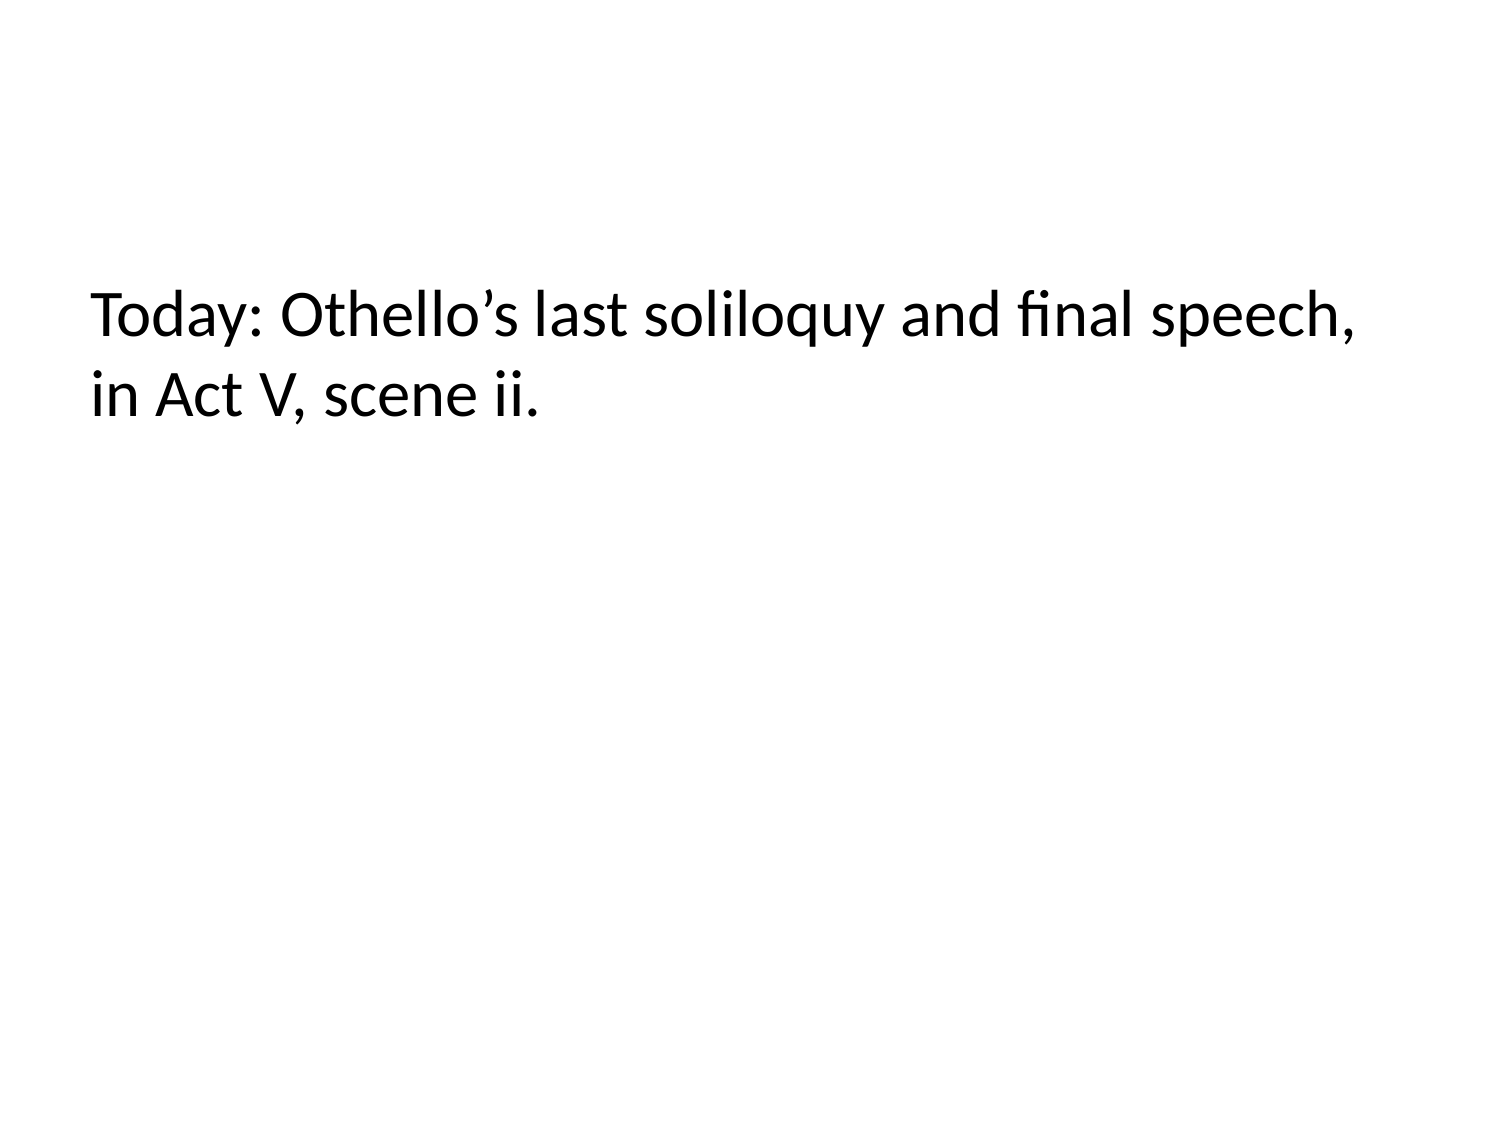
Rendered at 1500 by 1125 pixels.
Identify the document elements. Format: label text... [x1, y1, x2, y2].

list Today: Othello’s last soliloquy and final speech, in Act V, scene ii. [75, 262, 1425, 1005]
